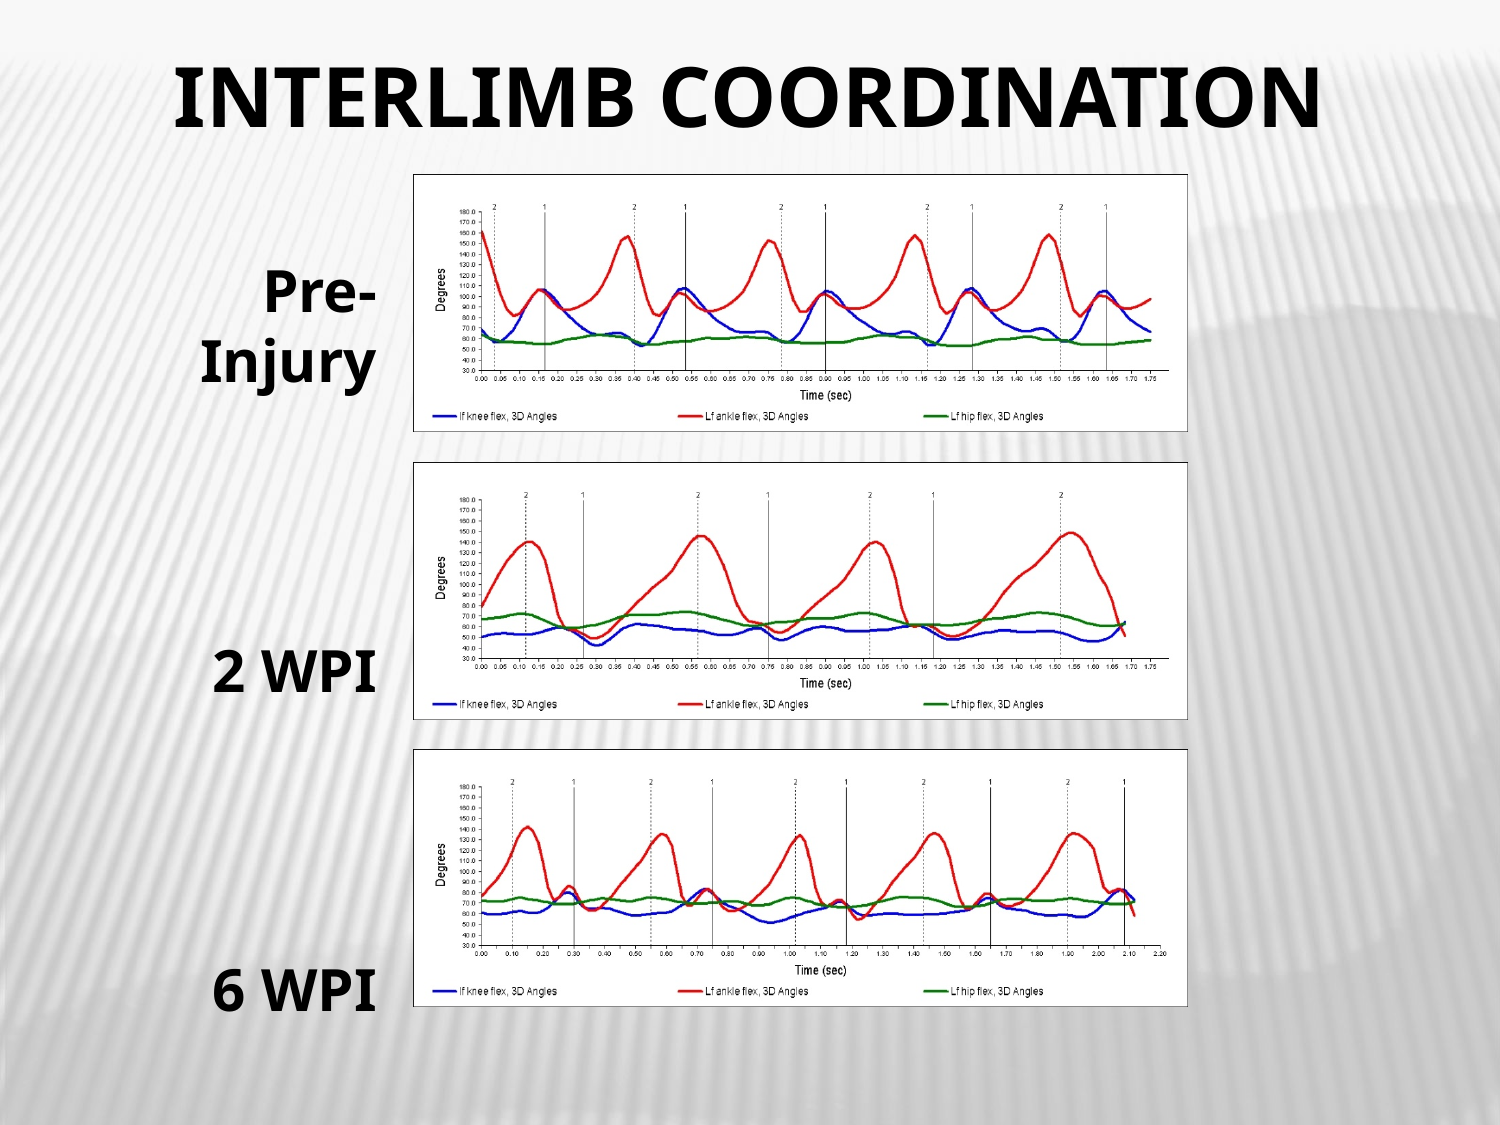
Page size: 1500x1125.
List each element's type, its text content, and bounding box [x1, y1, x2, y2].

text_box Interlimb coordination [0, 0, 1500, 188]
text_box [137, 174, 1188, 1125]
